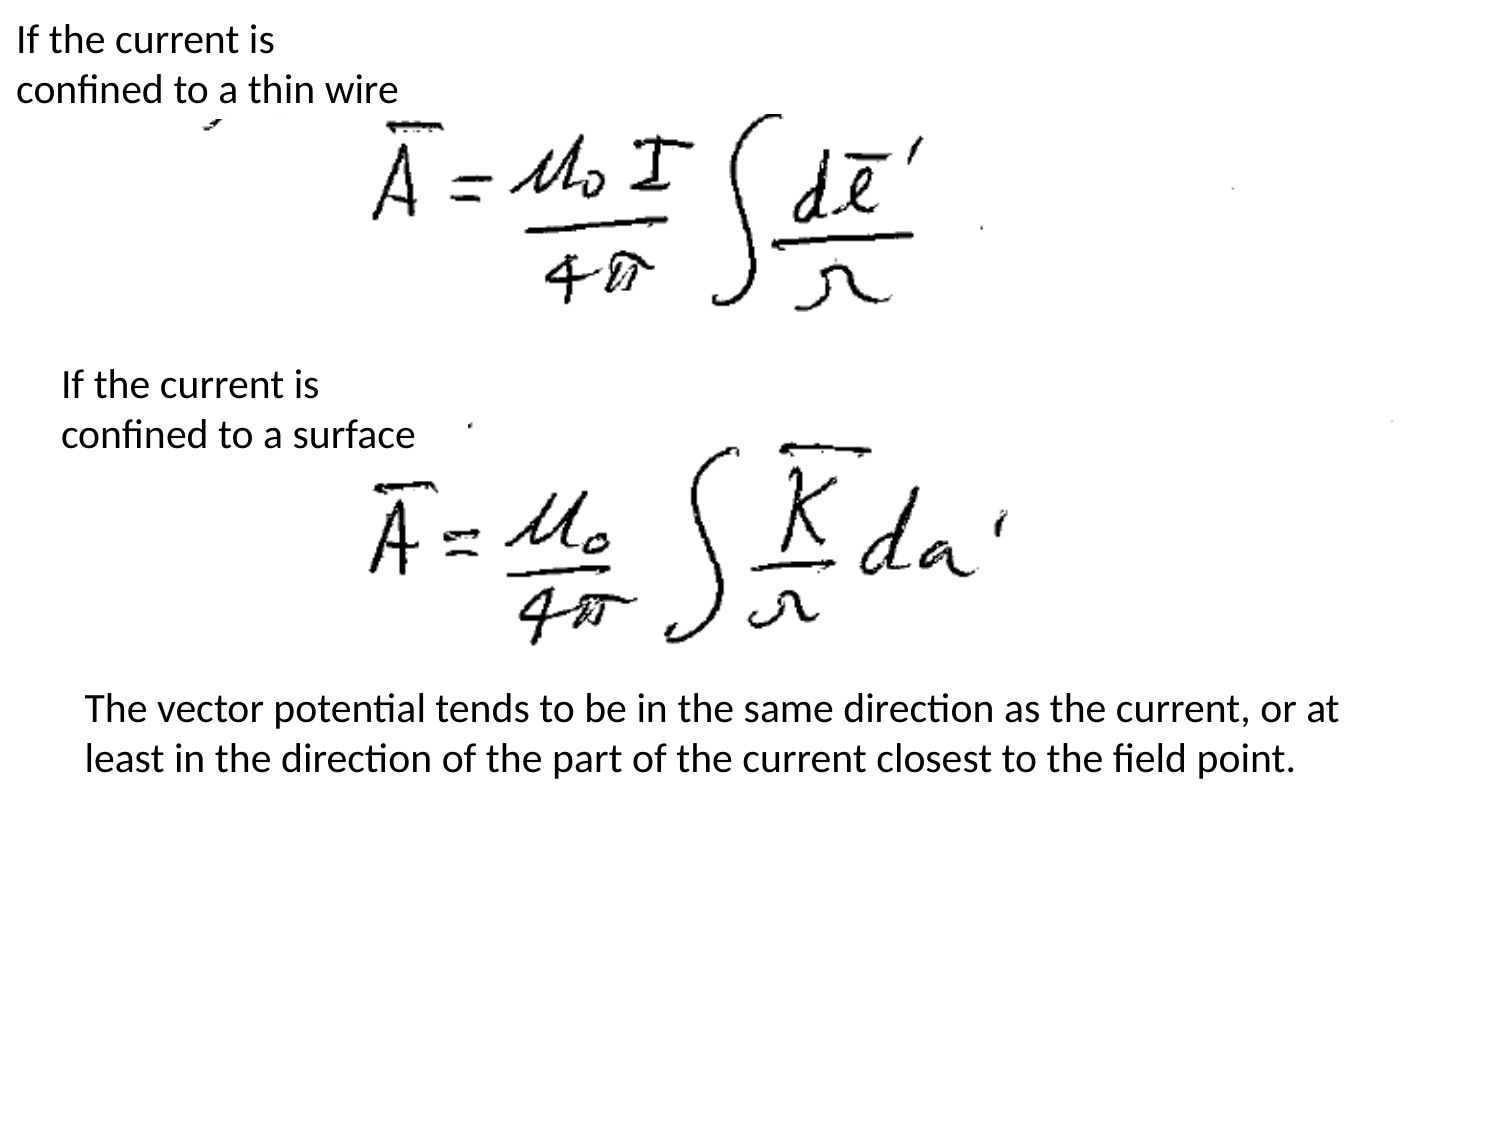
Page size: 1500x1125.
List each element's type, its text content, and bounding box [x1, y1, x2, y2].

text_box If the current is confined to a thin wire [1, 4, 424, 119]
picture [97, 114, 1403, 653]
text_box If the current is confined to a surface [46, 349, 97, 464]
text_box The vector potential tends to be in the same direction as the current, or at least in the direction of the part of the current closest to the field point. [69, 673, 1431, 788]
